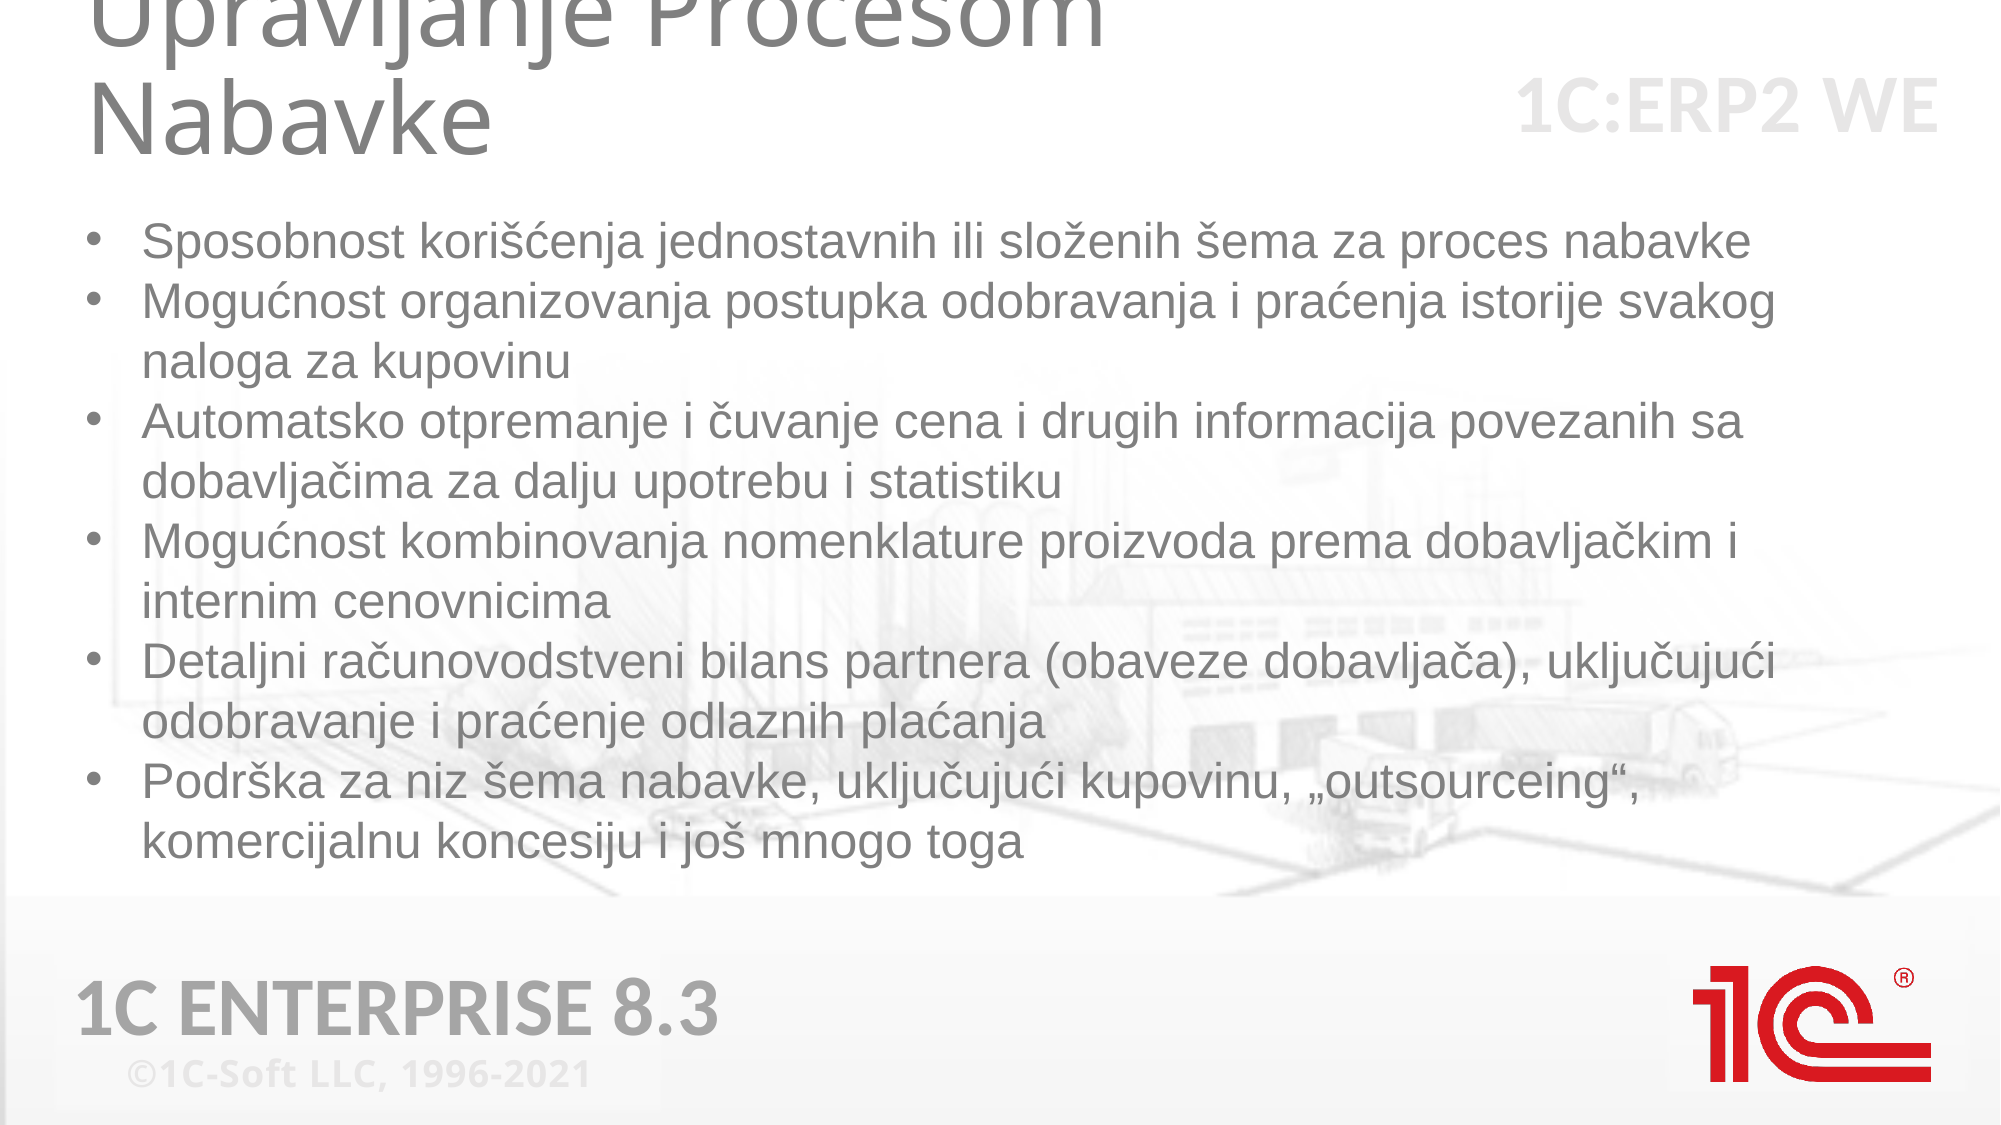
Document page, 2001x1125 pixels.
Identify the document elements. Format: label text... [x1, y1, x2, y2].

subtitle Sposobnost korišćenja jednostavnih ili složenih šema za proces nabavke Mogućnost organizovanja postupka odobravanja i praćenja istorije svakog naloga za kupovinu Automatsko otpremanje i čuvanje cena i drugih informacija povezanih sa dobavljačima za dalju upotrebu i statistiku Mogućnost kombinovanja nomenklature proizvoda prema dobavljačkim i internim cenovnicima Detaljni računovodstveni bilans partnera (obaveze dobavljača), uključujući odobravanje i praćenje odlaznih plaćanja Podrška za niz šema nabavke, uključujući kupovinu, „outsourceing“, komercijalnu koncesiju i još mnogo toga [70, 200, 1902, 916]
text_box [0, 0, 2000, 1125]
title Upravljanje Procesom Nabavke [70, 43, 1478, 184]
picture [1693, 966, 1931, 1082]
